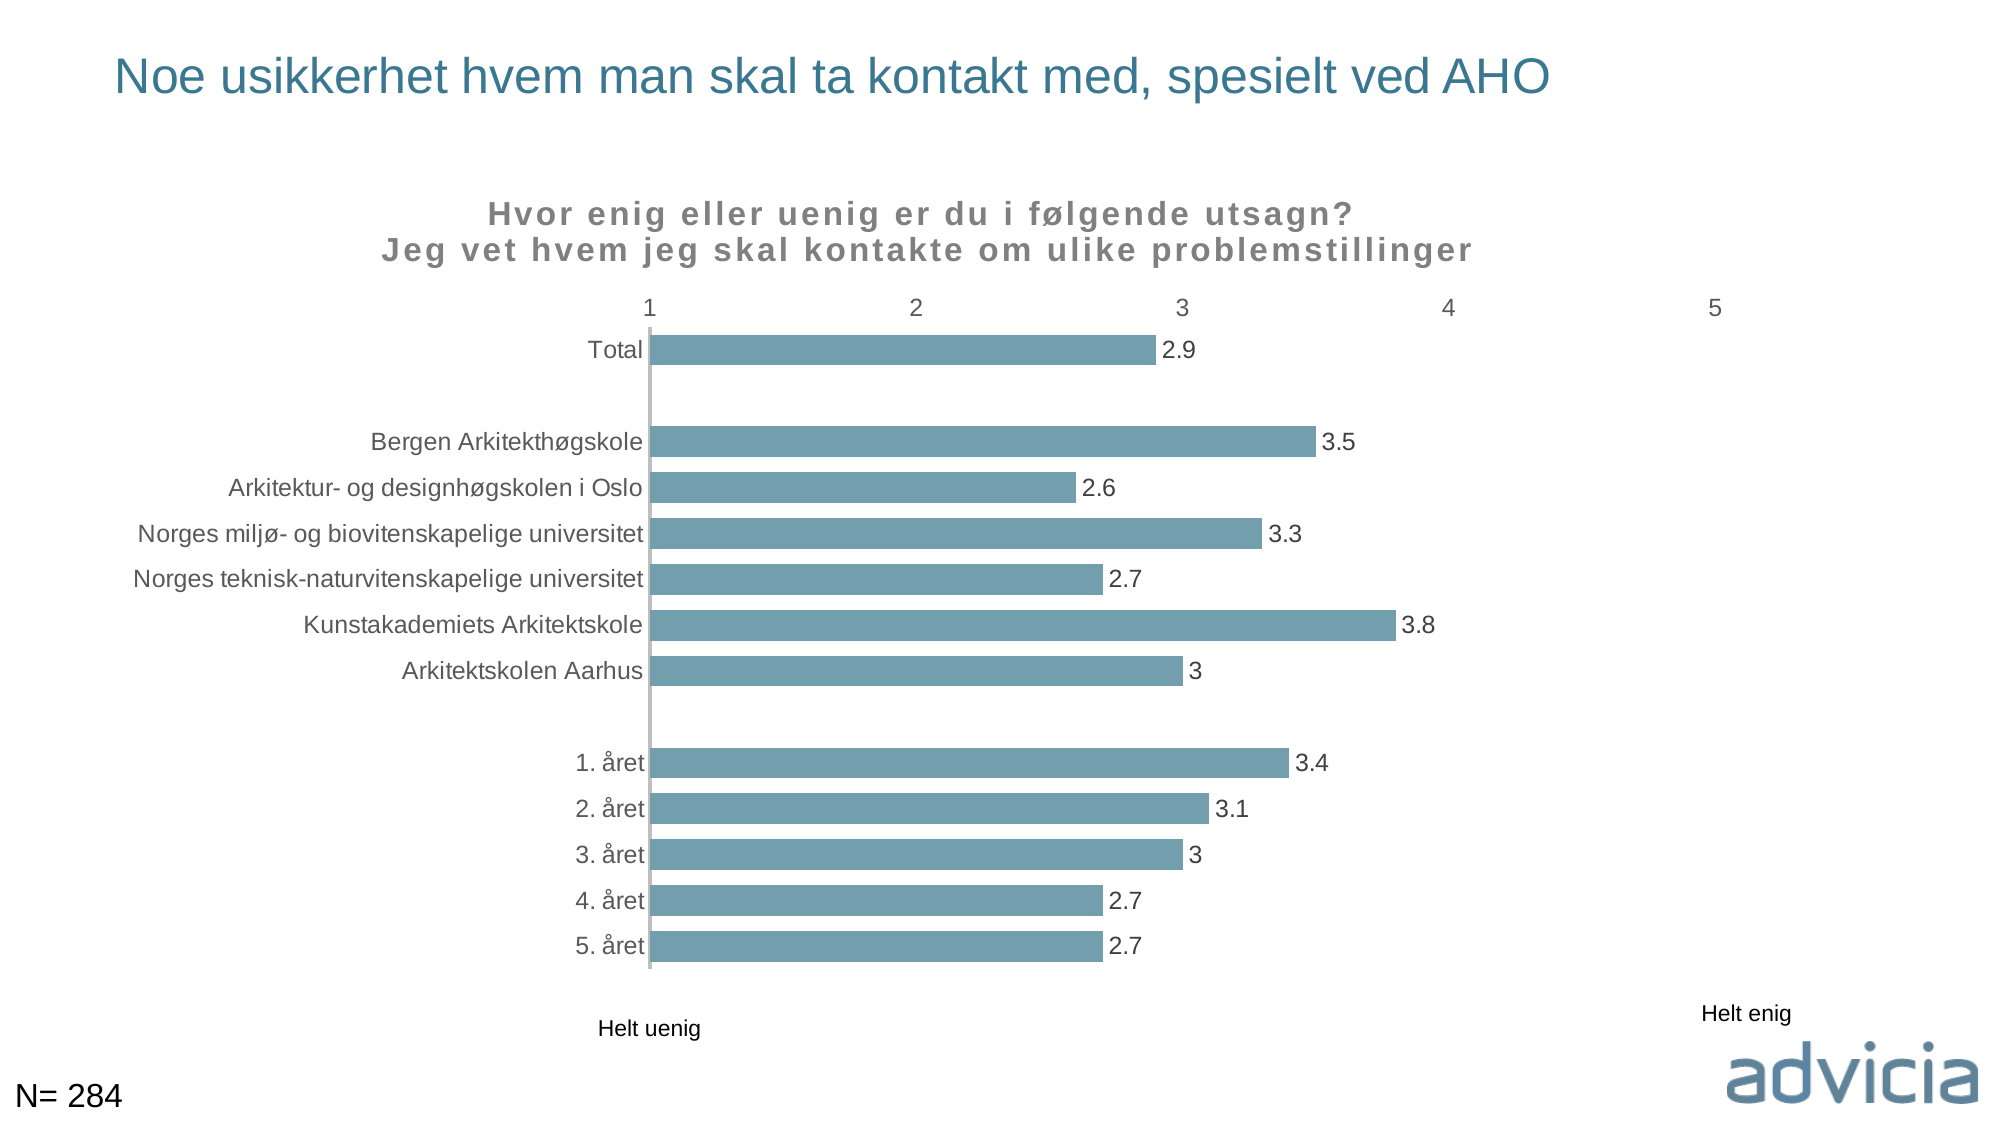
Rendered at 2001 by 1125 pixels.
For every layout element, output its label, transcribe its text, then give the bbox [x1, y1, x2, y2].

text_box N= 284 [0, 1067, 160, 1122]
title Noe usikkerhet hvem man skal ta kontakt med, spesielt ved AHO [99, 2, 1900, 146]
text_box Helt uenig [583, 1006, 721, 1038]
chart [99, 161, 1756, 987]
picture [1727, 1040, 1979, 1104]
text_box Helt enig [1686, 991, 1825, 1022]
